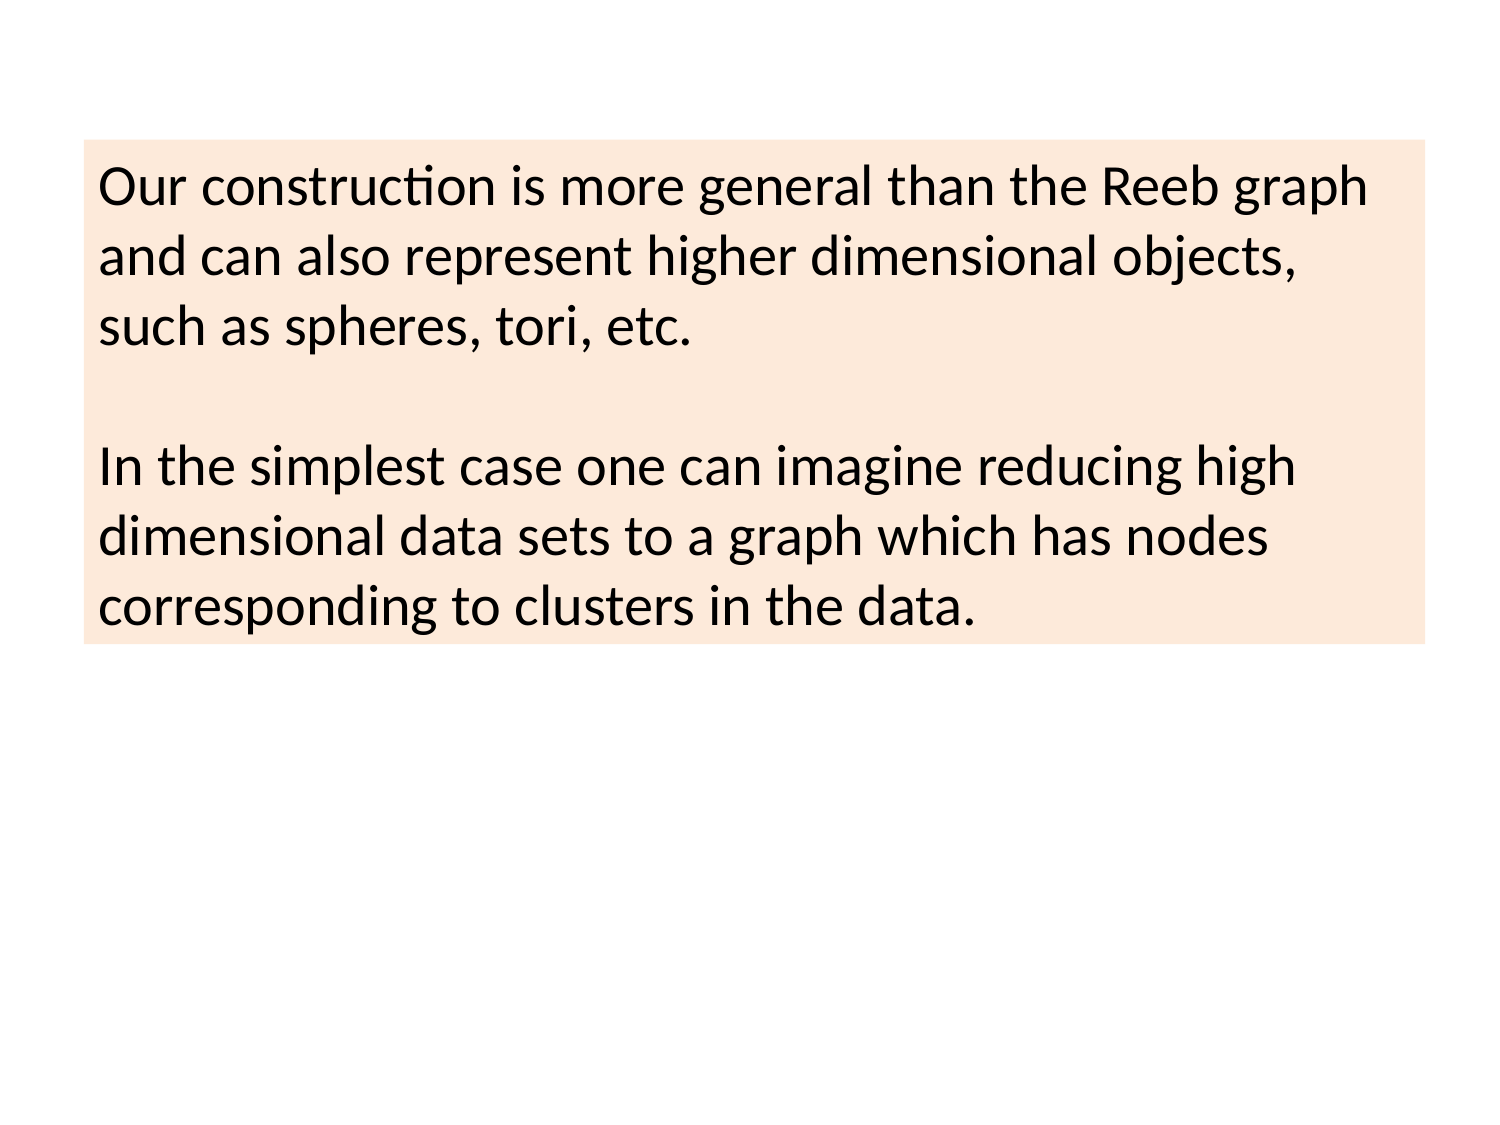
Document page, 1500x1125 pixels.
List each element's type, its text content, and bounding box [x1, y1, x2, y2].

text_box Our construction is more general than the Reeb graph and can also represent higher dimensional objects, such as spheres, tori, etc. In the simplest case one can imagine reducing high dimensional data sets to a graph which has nodes corresponding to clusters in the data. [83, 139, 1426, 645]
